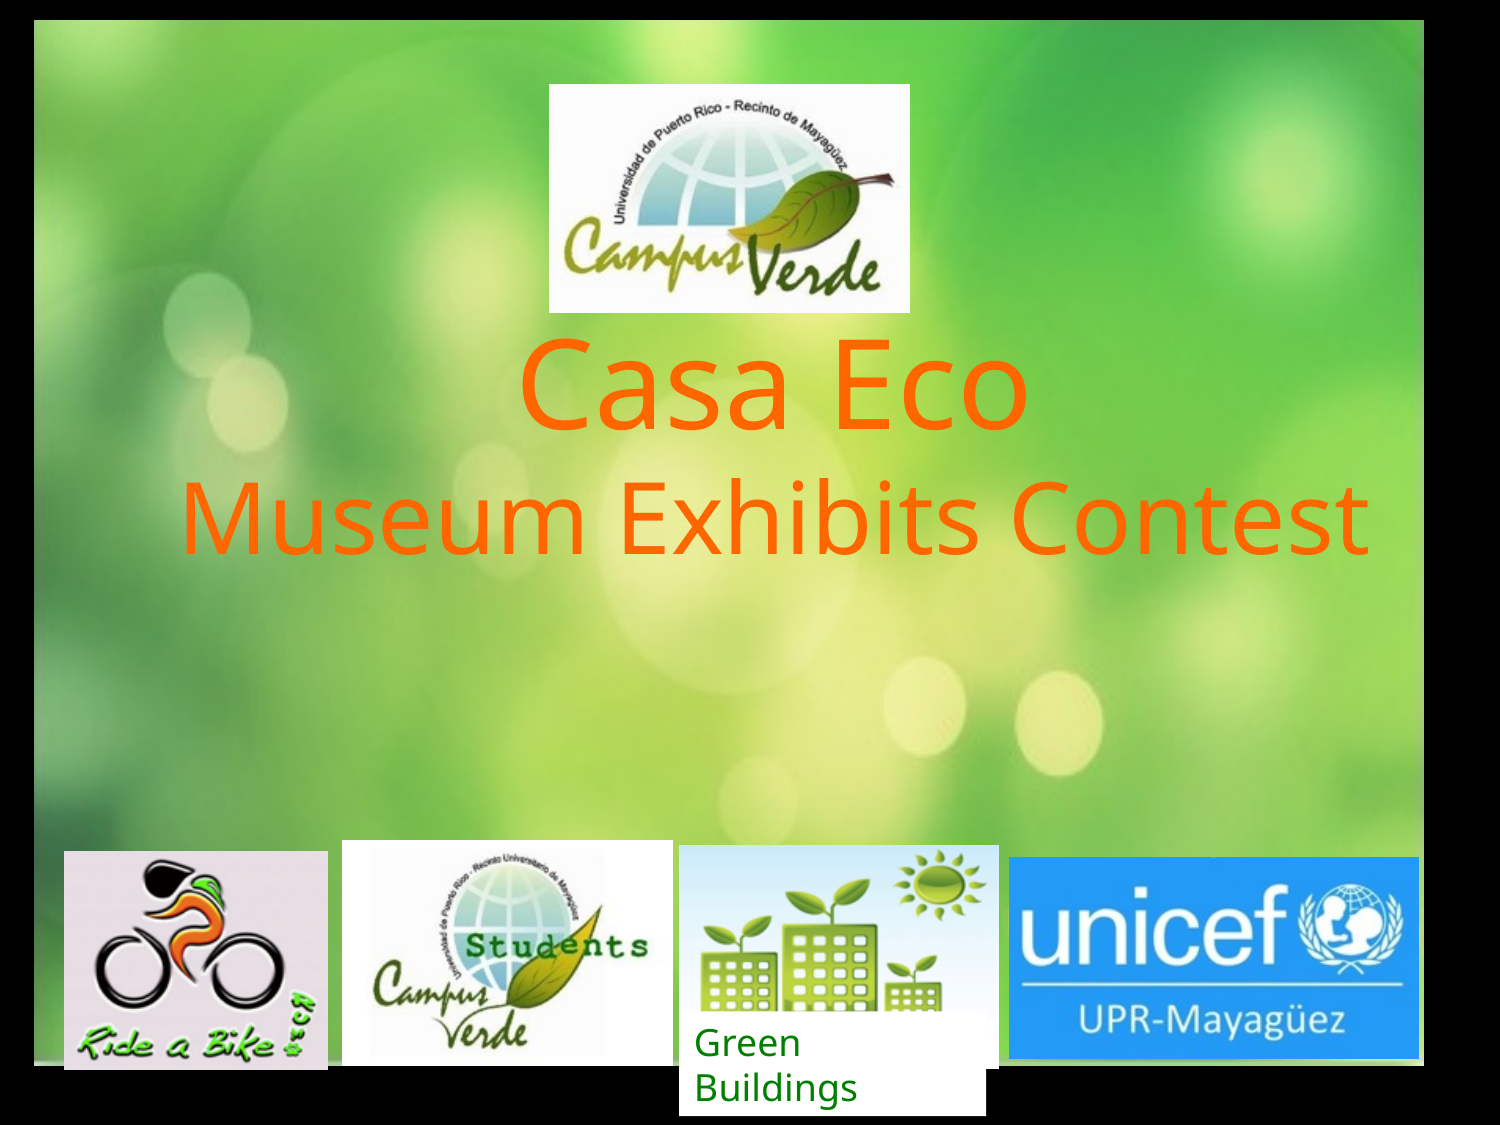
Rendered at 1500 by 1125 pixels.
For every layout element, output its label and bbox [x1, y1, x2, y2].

text_box [678, 845, 999, 1073]
picture [34, 20, 1425, 1070]
